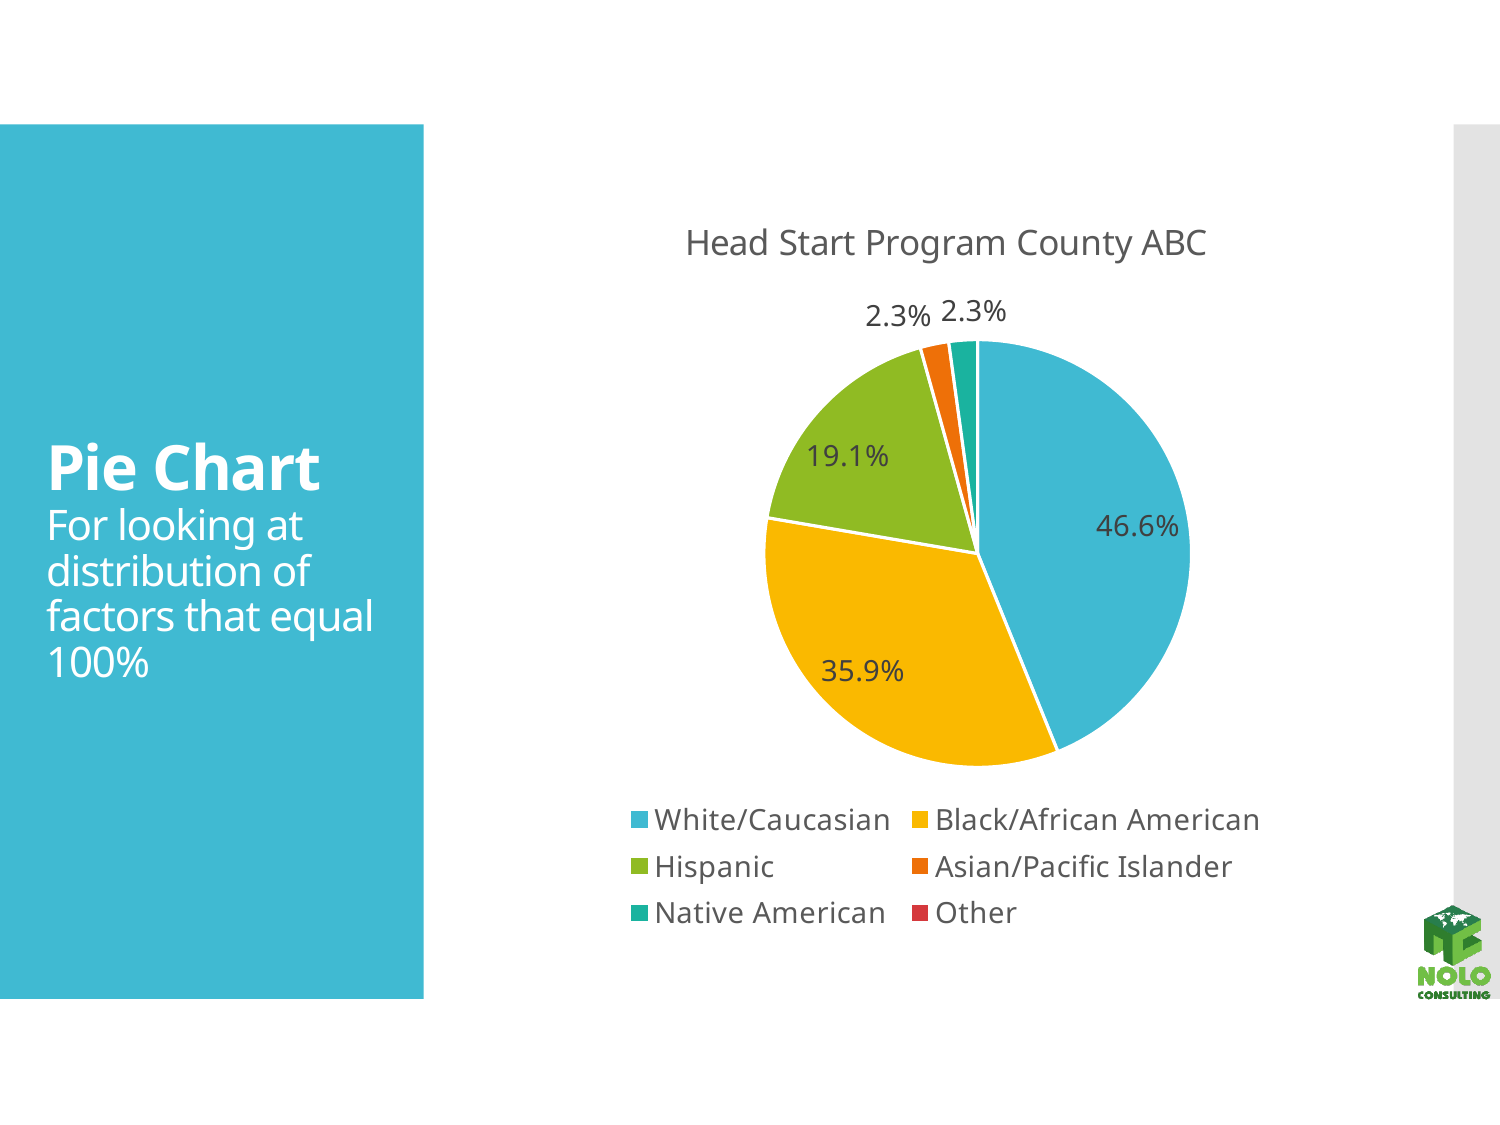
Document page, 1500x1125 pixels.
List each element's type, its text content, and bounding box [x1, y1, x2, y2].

picture [1407, 899, 1500, 1011]
title Pie Chart For looking at distribution of factors that equal 100% [31, 184, 394, 940]
chart [442, 184, 1451, 940]
